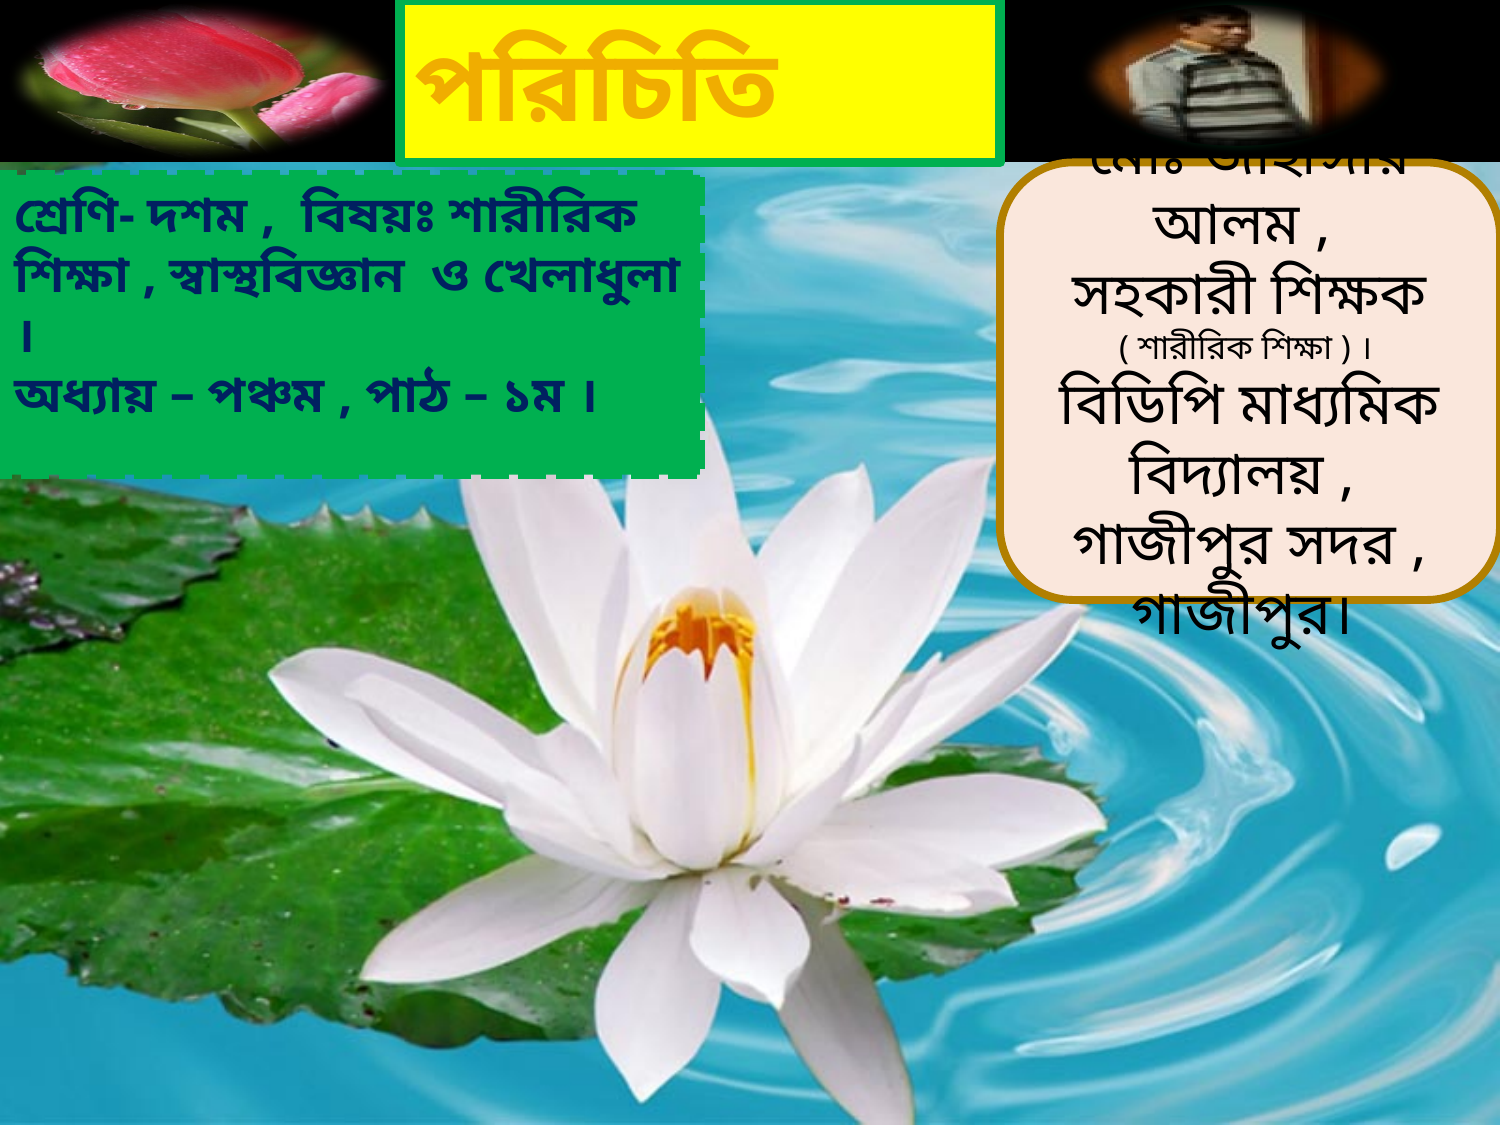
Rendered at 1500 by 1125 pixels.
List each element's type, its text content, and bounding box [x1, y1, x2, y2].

picture [1074, 0, 1400, 150]
title পরিচিতি [402, 0, 1000, 161]
picture [0, 0, 1500, 1125]
